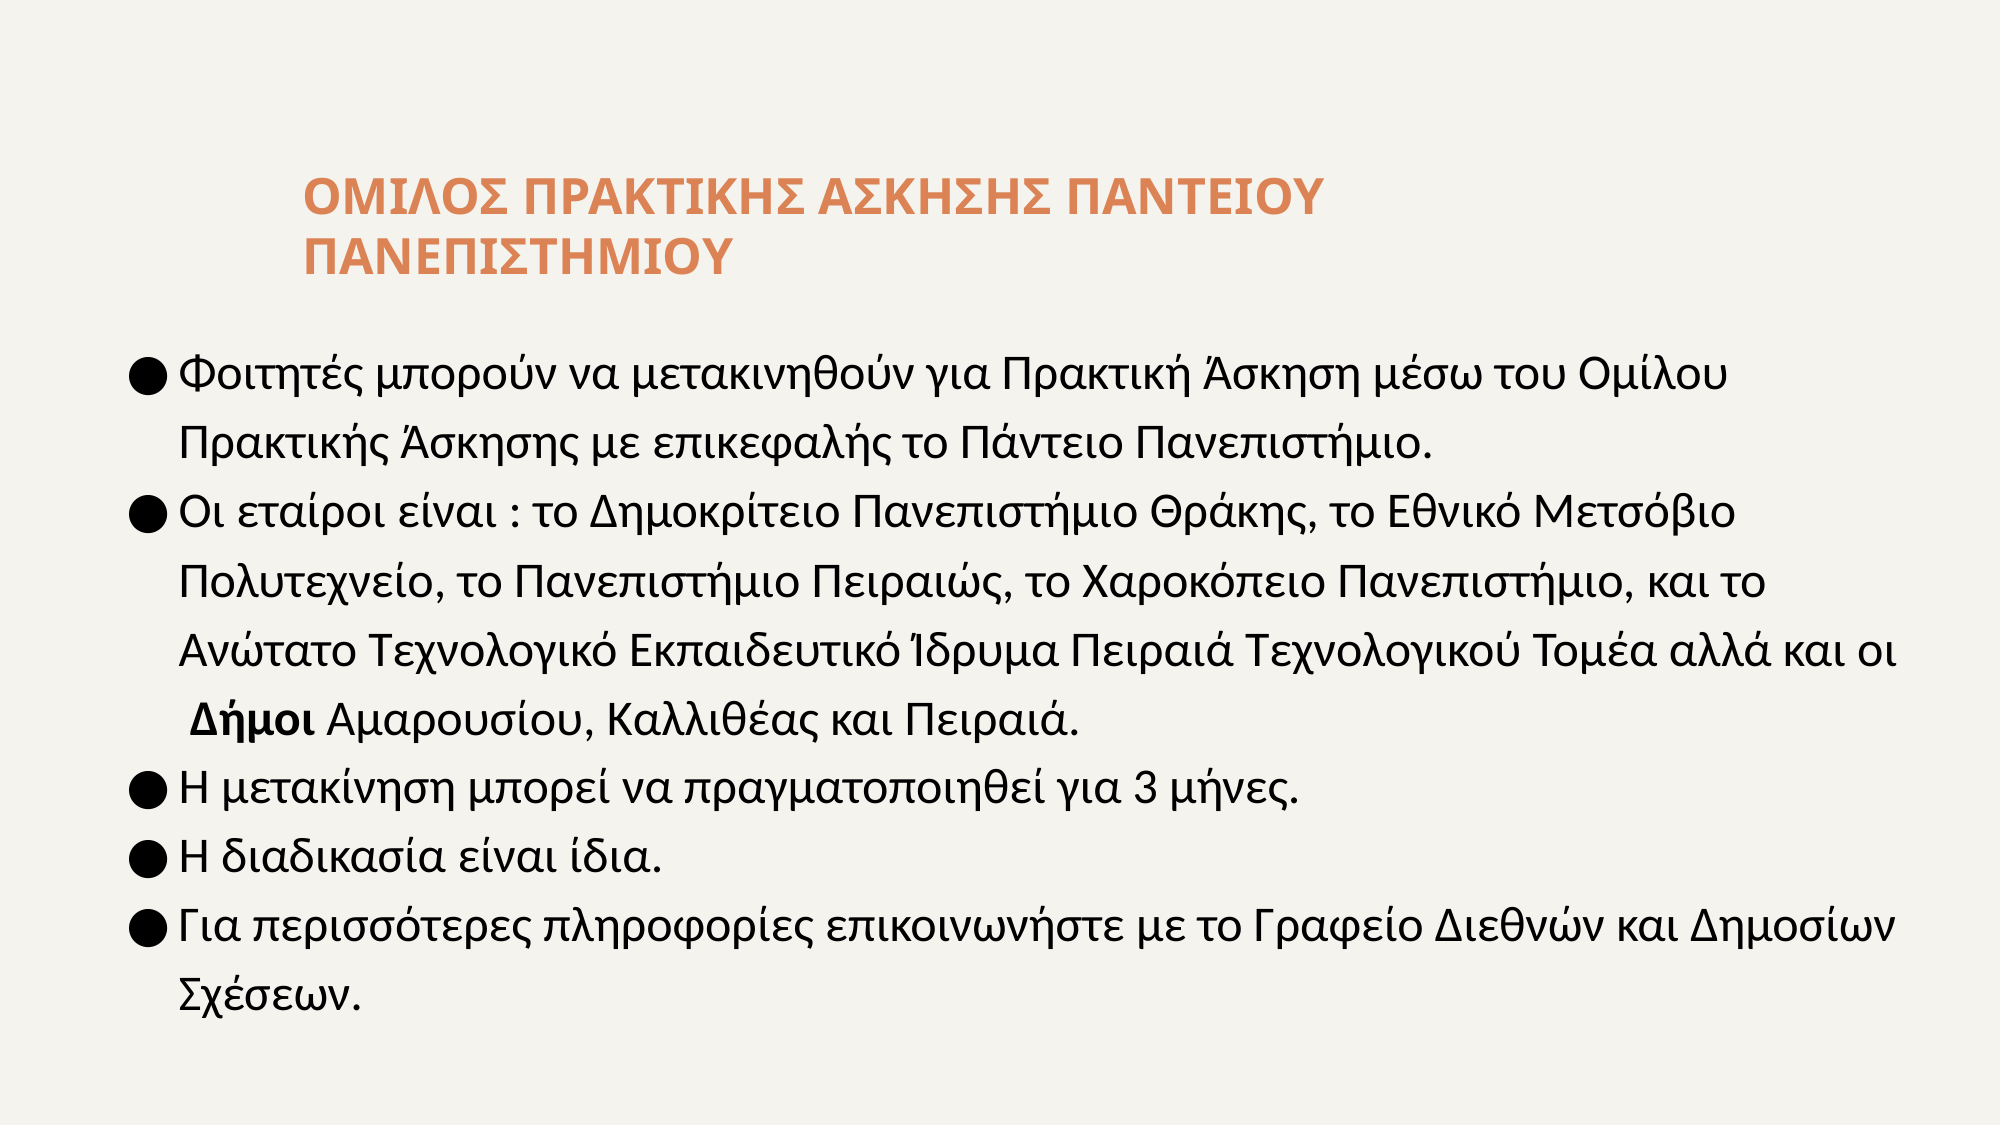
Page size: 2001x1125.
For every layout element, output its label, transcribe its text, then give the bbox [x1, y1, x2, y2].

title ΟΜΙΛΟΣ ΠΡΑΚΤΙΚΗΣ ΑΣΚΗΣΗΣ ΠΑΝΤΕΙΟΥ ΠΑΝΕΠΙΣΤΗΜΙΟΥ [287, 149, 1725, 266]
list Φοιτητές μπορούν να μετακινηθούν για Πρακτική Άσκηση μέσω του Ομίλου Πρακτικής Άσκησης με επικεφαλής το Πάντειο Πανεπιστήμιο. Οι εταίροι είναι : το Δημοκρίτειο Πανεπιστήμιο Θράκης, το Εθνικό Μετσόβιο Πολυτεχνείο, το Πανεπιστήμιο Πειραιώς, το Χαροκόπειο Πανεπιστήμιο, και το Ανώτατο Τεχνολογικό Εκπαιδευτικό Ίδρυμα Πειραιά Τεχνολογικού Τομέα αλλά και oι Δήμοι Αμαρουσίου, Καλλιθέας και Πειραιά. Η μετακίνηση μπορεί να πραγματοποιηθεί για 3 μήνες. Η διαδικασία είναι ίδια. Για περισσότερες πληροφορίες επικοινωνήστε με το Γραφείο Διεθνών και Δημοσίων Σχέσεων. [88, 316, 1953, 882]
